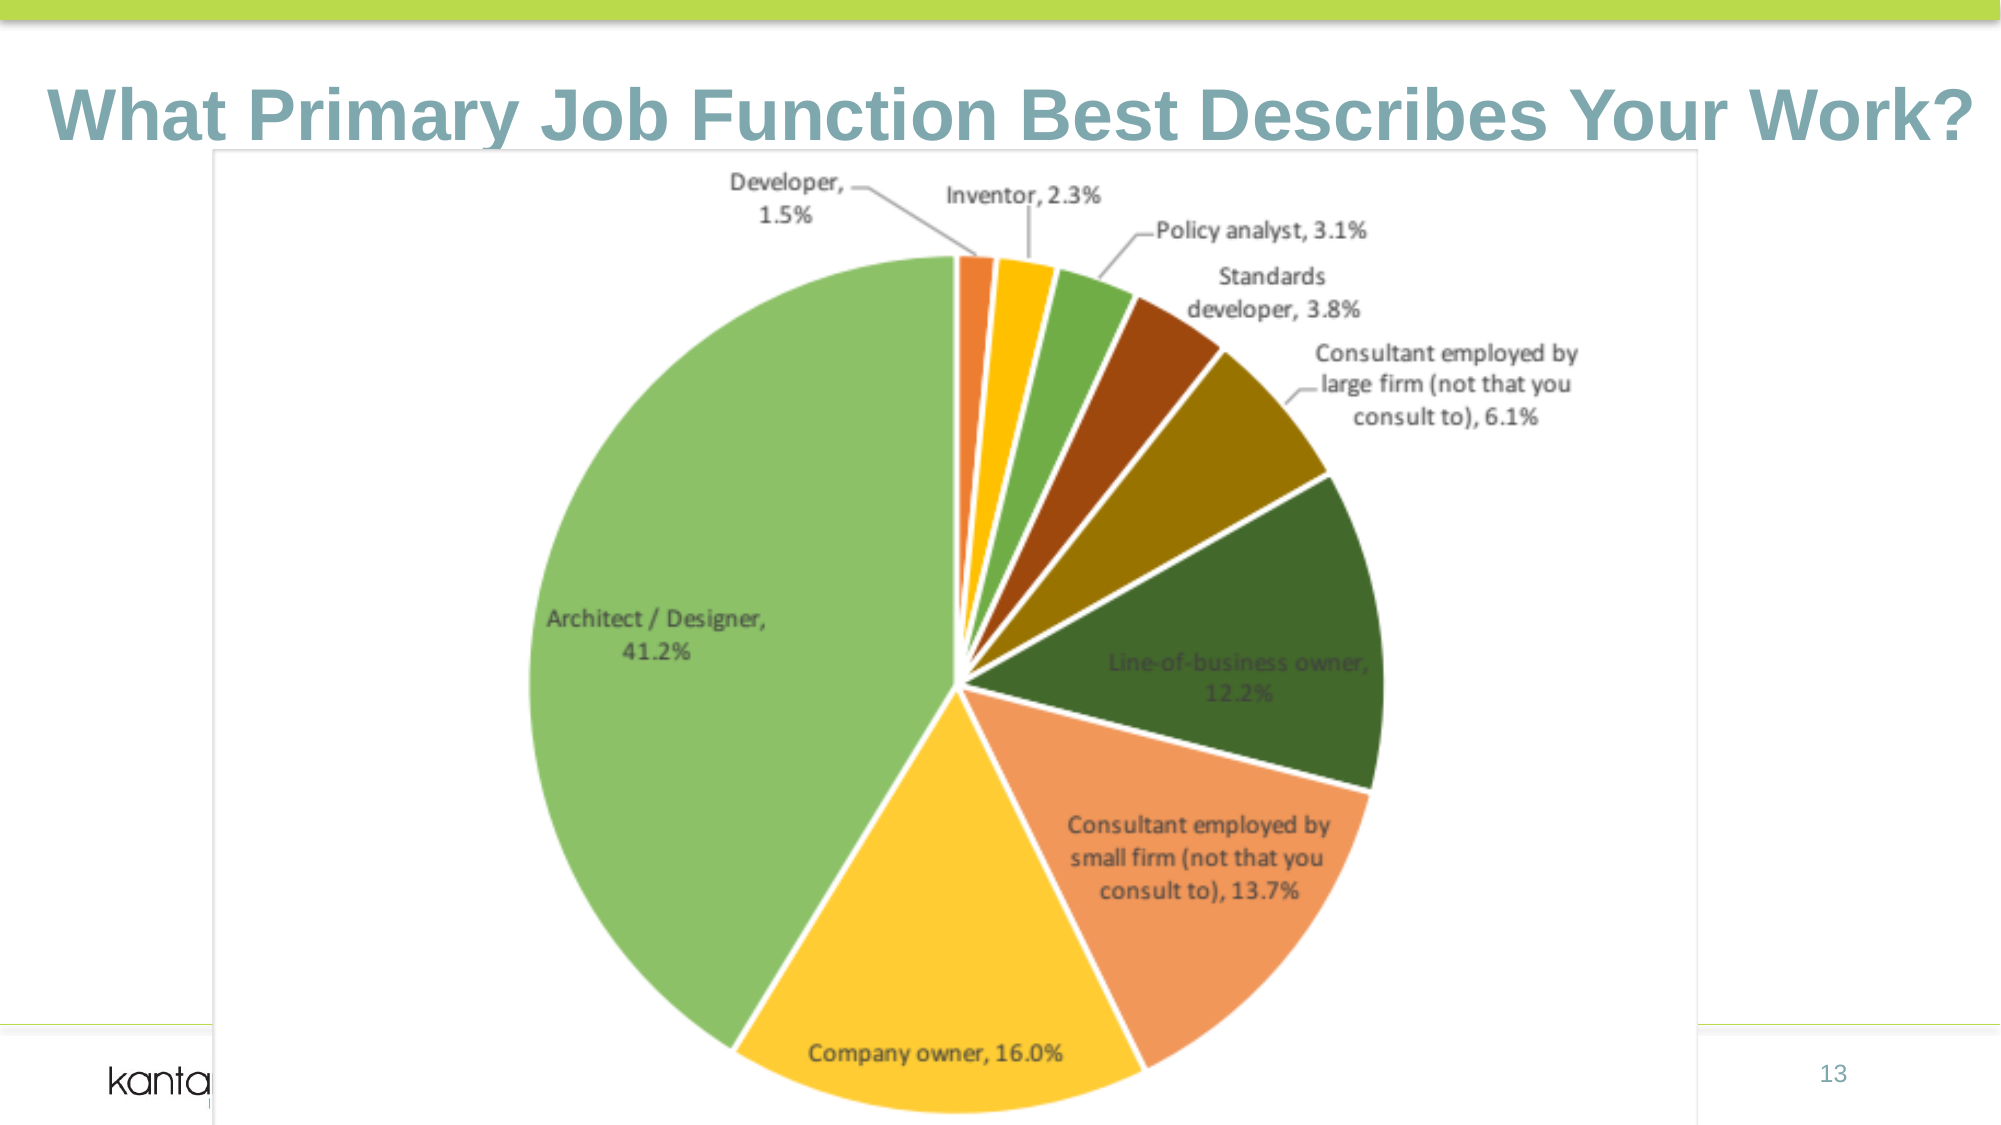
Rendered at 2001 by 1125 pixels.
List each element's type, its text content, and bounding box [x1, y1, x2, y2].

slide_number 13 [1702, 1042, 1863, 1103]
picture [99, 1037, 212, 1120]
title What Primary Job Function Best Describes Your Work? [0, 24, 2000, 199]
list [212, 149, 1699, 1125]
